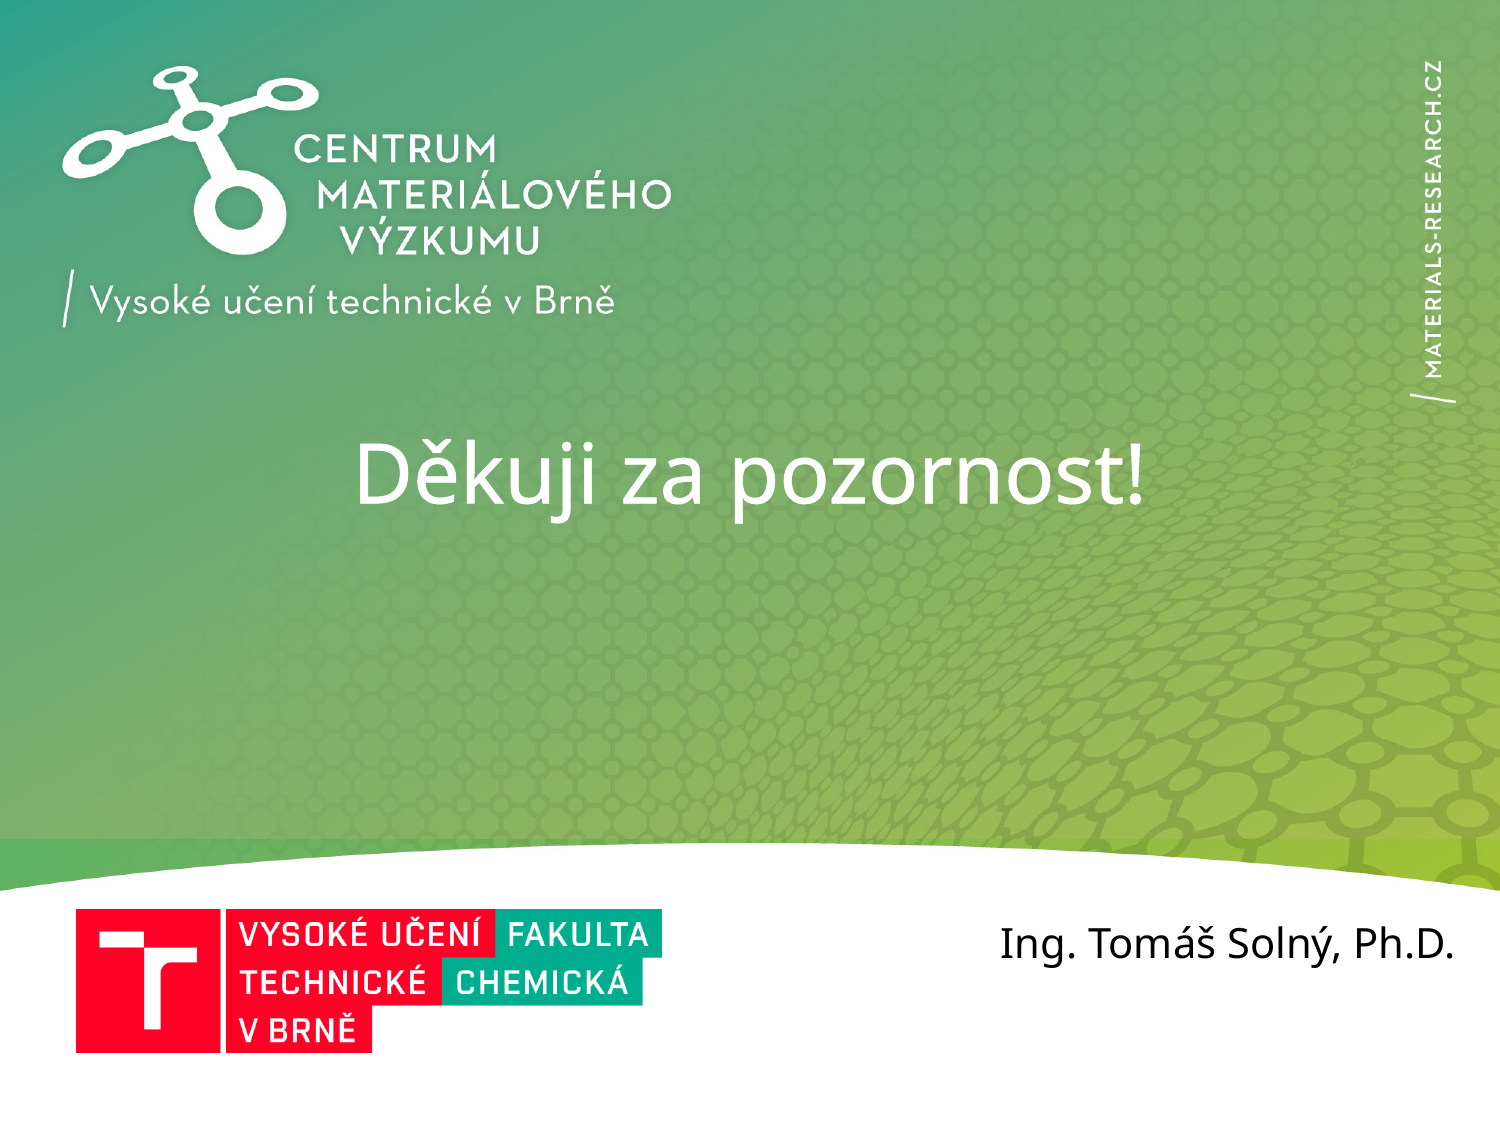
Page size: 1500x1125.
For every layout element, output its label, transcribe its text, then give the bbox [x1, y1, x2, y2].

picture [0, 0, 1500, 1125]
title Děkuji za pozornost! [112, 349, 1388, 591]
